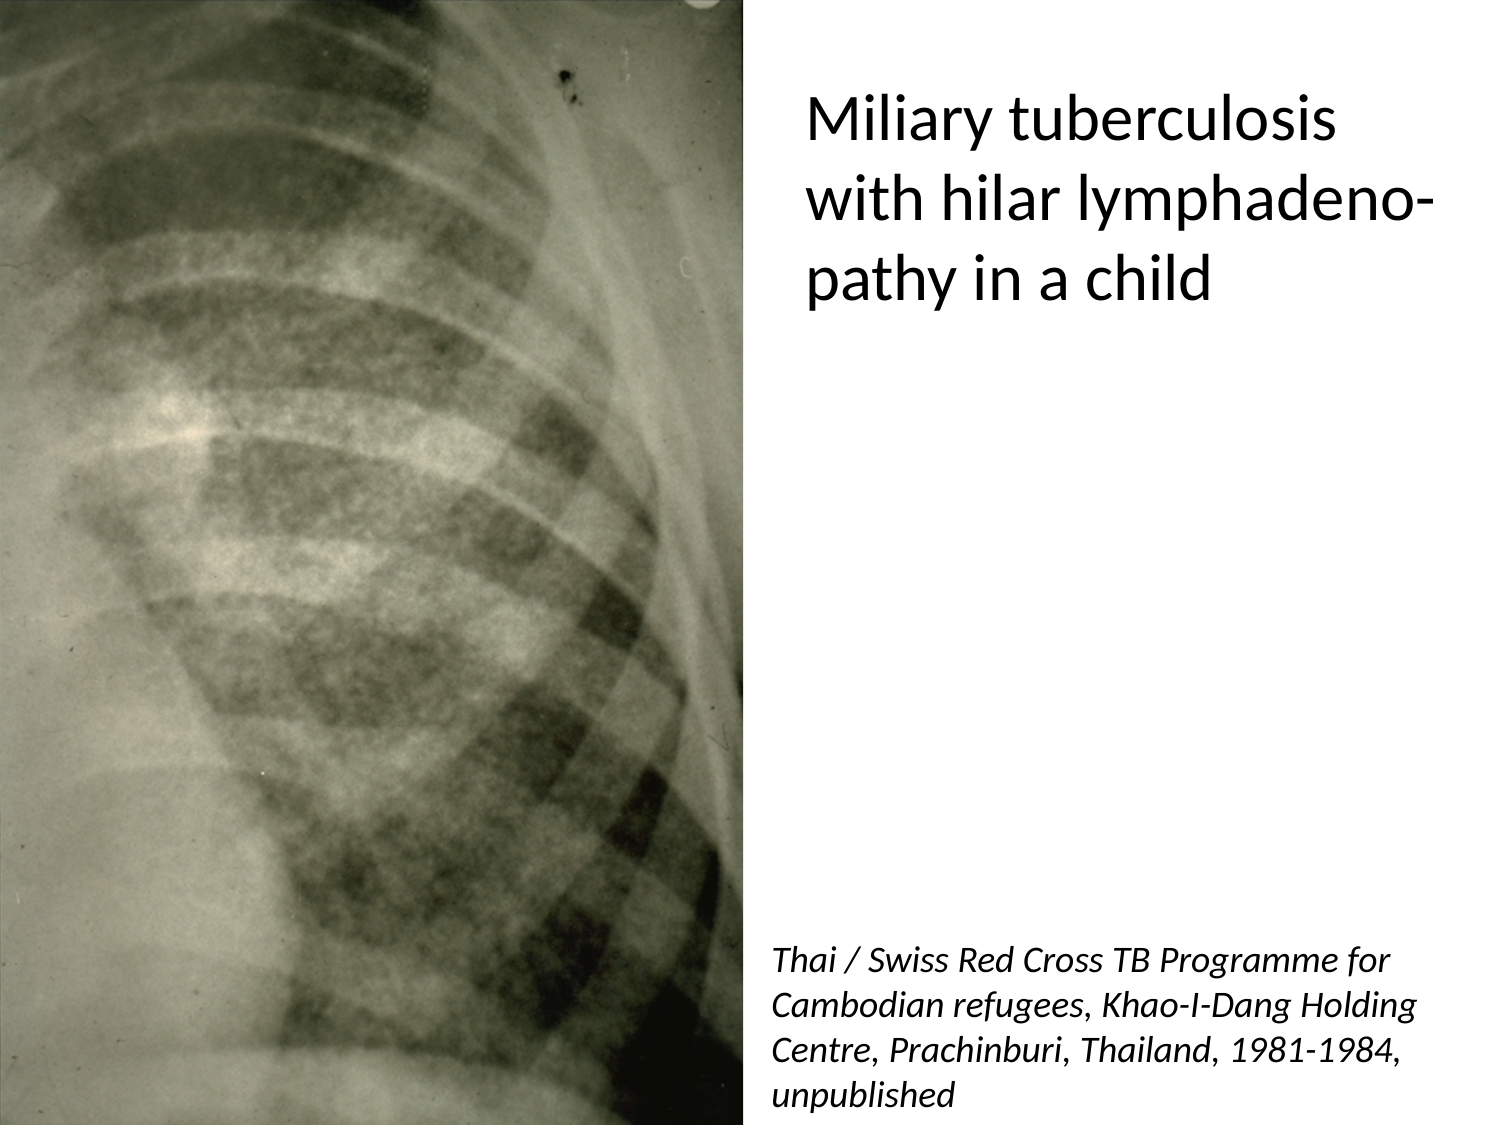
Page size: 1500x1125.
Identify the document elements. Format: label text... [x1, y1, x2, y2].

text_box Miliary tuberculosis with hilar lymphadeno-pathy in a child [790, 66, 1480, 322]
text_box Thai / Swiss Red Cross TB Programme for Cambodian refugees, Khao-I-Dang Holding Centre, Prachinburi, Thailand, 1981-1984, unpublished [756, 928, 1480, 1123]
picture [0, 0, 744, 1125]
